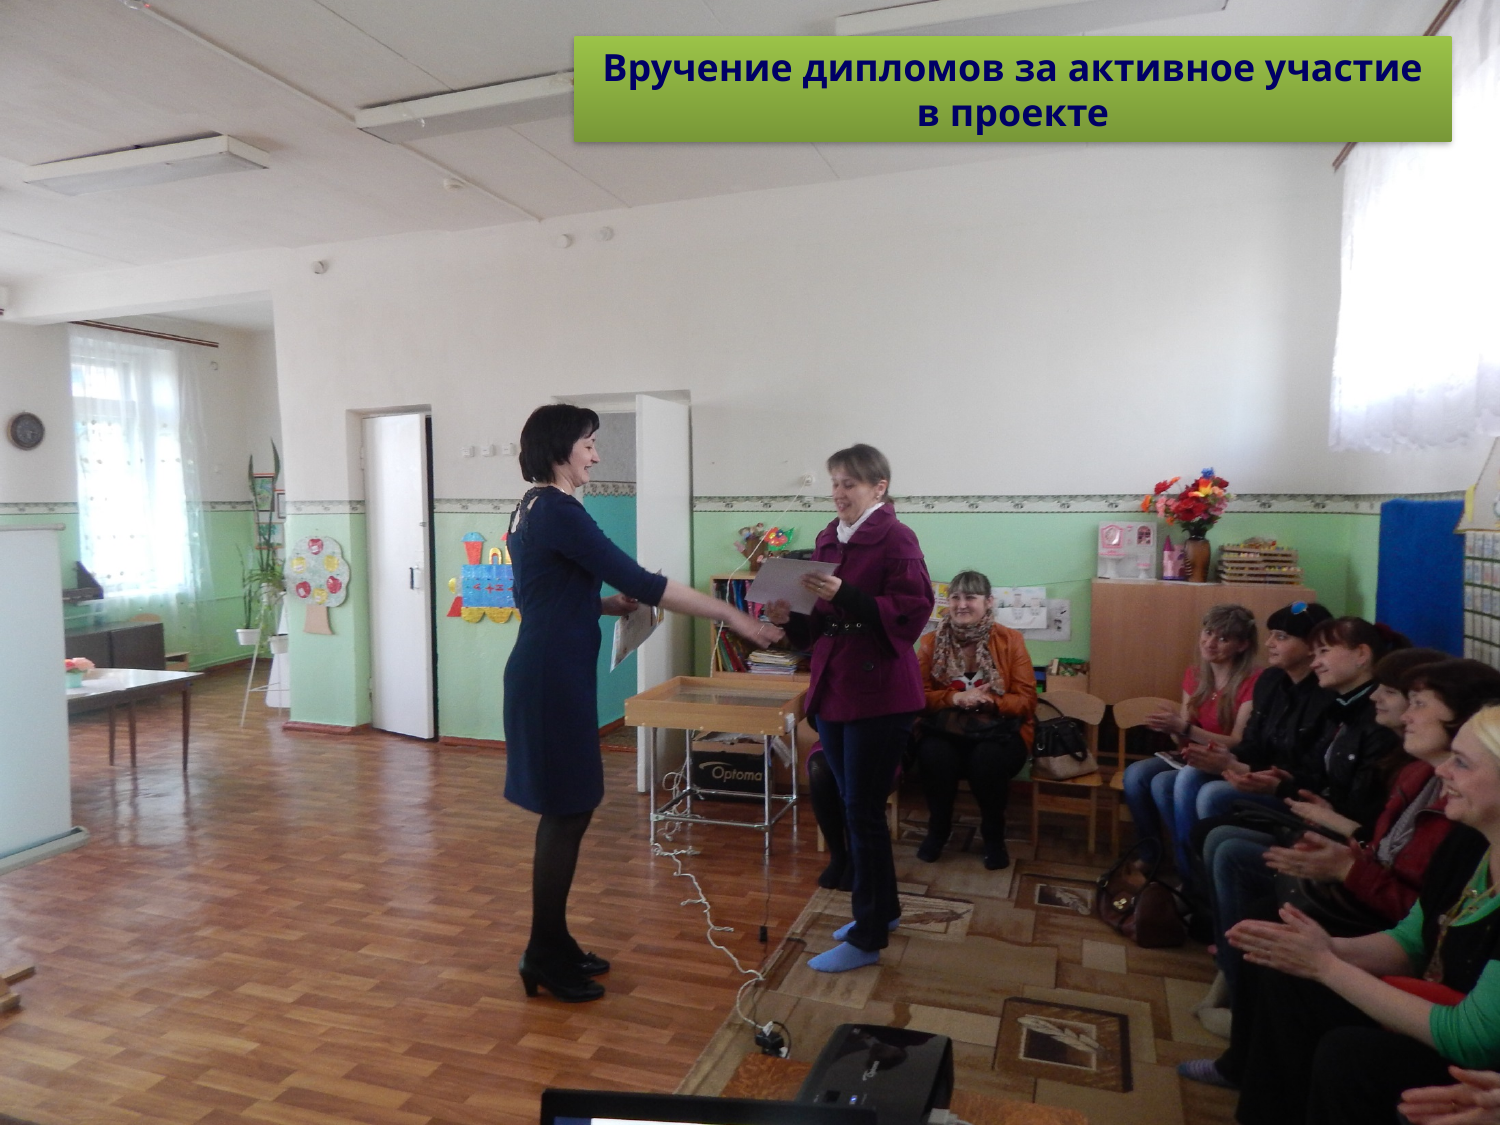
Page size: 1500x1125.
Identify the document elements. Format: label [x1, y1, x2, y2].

list [0, 0, 1500, 1125]
